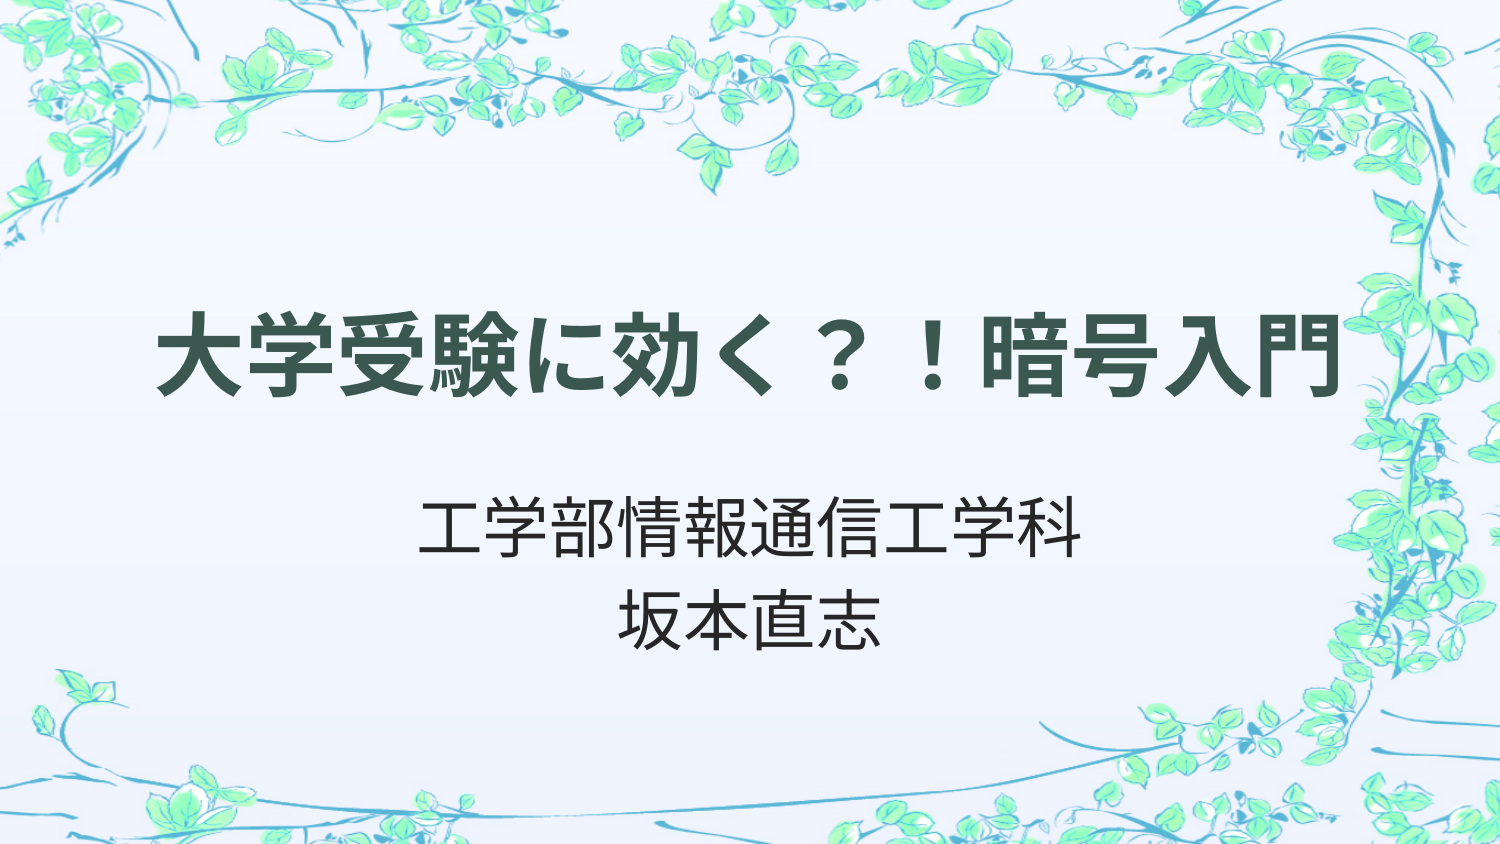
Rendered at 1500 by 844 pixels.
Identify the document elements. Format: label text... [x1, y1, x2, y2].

picture [0, 0, 1500, 844]
title 大学受験に効く？！暗号入門 [112, 262, 1388, 443]
subtitle 工学部情報通信工学科 坂本直志 [225, 478, 1275, 694]
